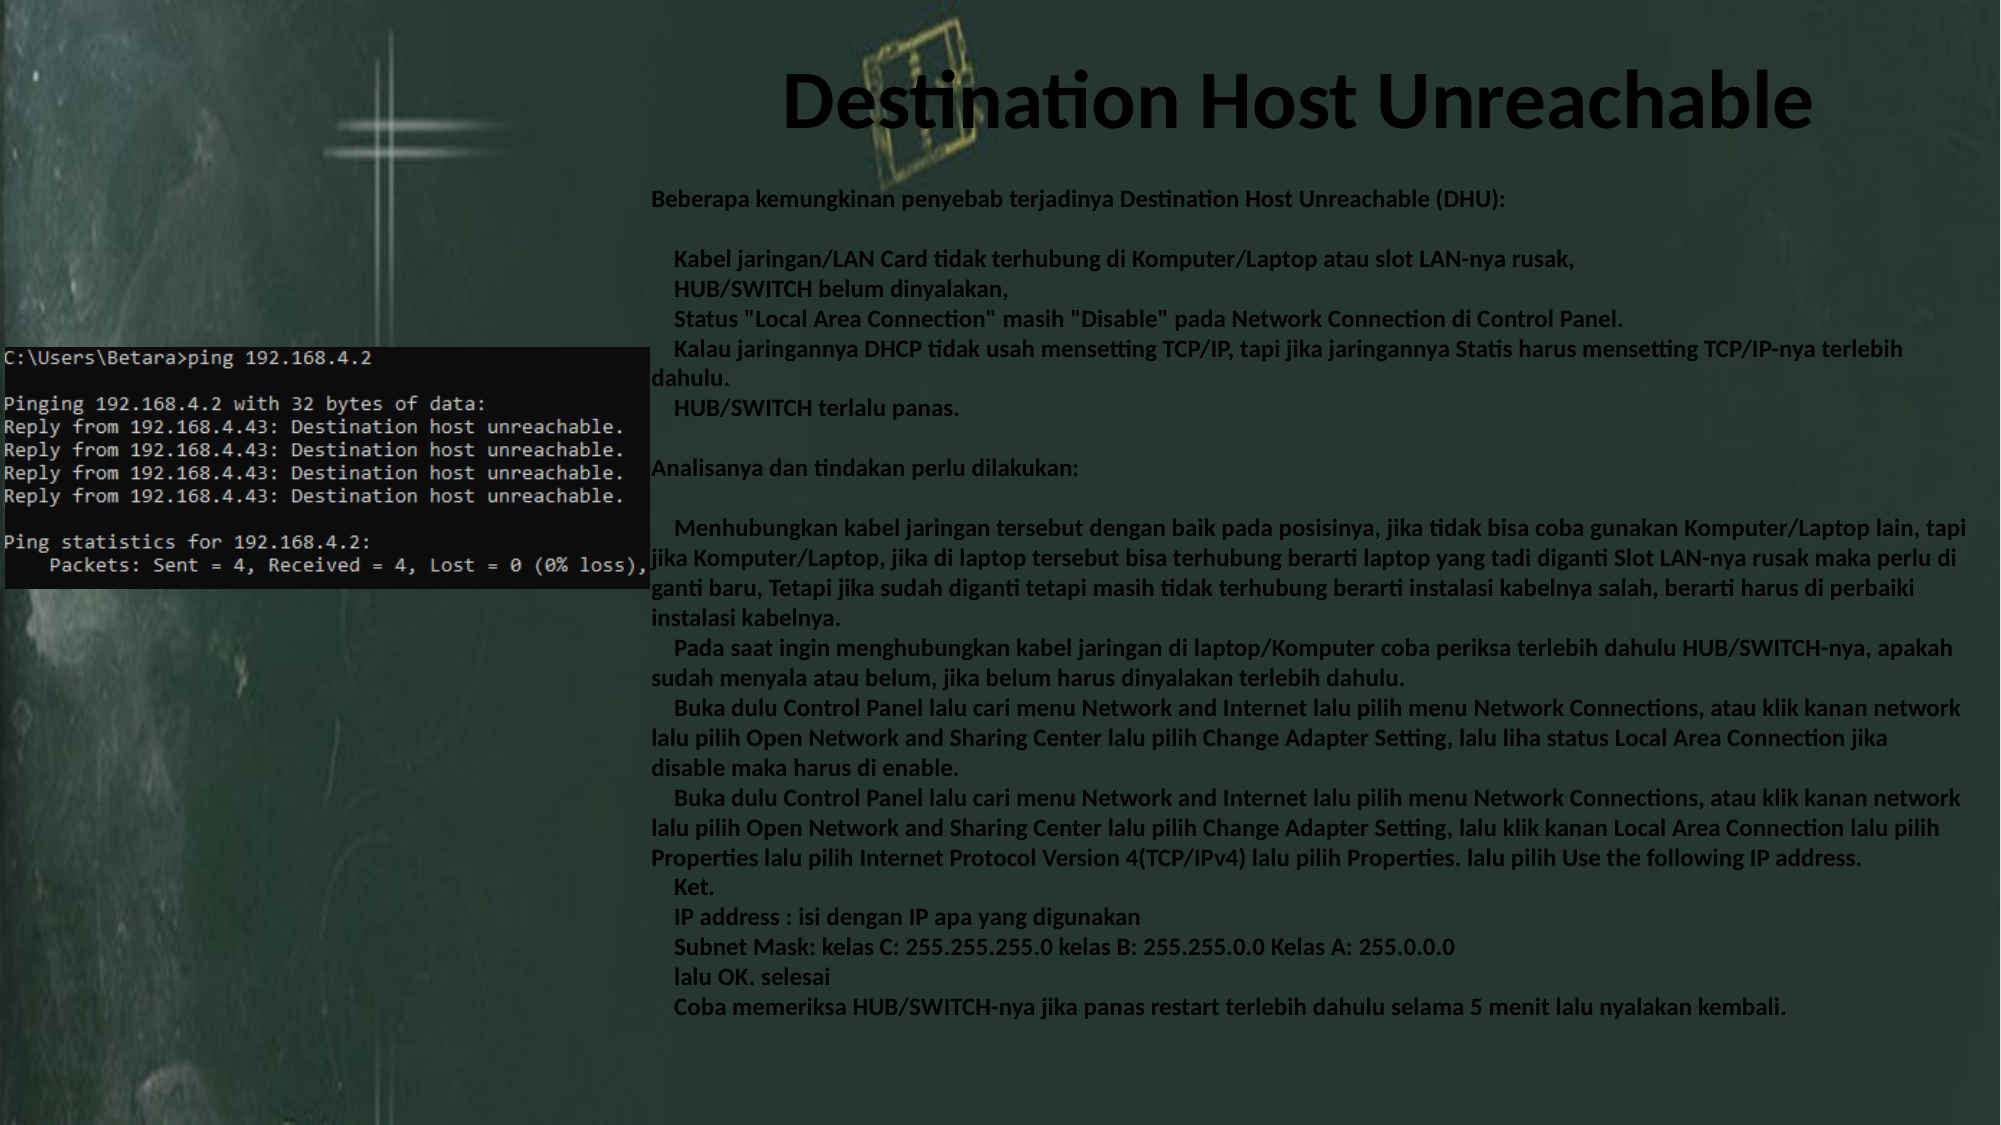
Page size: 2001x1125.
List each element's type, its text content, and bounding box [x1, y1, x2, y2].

picture [0, 0, 2001, 1125]
text_box Beberapa kemungkinan penyebab terjadinya Destination Host Unreachable (DHU): Kabel jaringan/LAN Card tidak terhubung di Komputer/Laptop atau slot LAN-nya rusak, HUB/SWITCH belum dinyalakan, Status "Local Area Connection" masih "Disable" pada Network Connection di Control Panel. Kalau jaringannya DHCP tidak usah mensetting TCP/IP, tapi jika jaringannya Statis harus mensetting TCP/IP-nya terlebih dahulu. HUB/SWITCH terlalu panas. Analisanya dan tindakan perlu dilakukan: Menhubungkan kabel jaringan tersebut dengan baik pada posisinya, jika tidak bisa coba gunakan Komputer/Laptop lain, tapi jika Komputer/Laptop, jika di laptop tersebut bisa terhubung berarti laptop yang tadi diganti Slot LAN-nya rusak maka perlu di ganti baru, Tetapi jika sudah diganti tetapi masih tidak terhubung berarti instalasi kabelnya salah, berarti harus di perbaiki instalasi kabelnya. Pada saat ingin menghubungkan kabel jaringan di laptop/Komputer coba periksa terlebih dahulu HUB/SWITCH-nya, apakah sudah menyala atau belum, jika belum harus dinyalakan terlebih dahulu. Buka dulu Control Panel lalu cari menu Network and Internet lalu pilih menu Network Connections, atau klik kanan network lalu pilih Open Network and Sharing Center lalu pilih Change Adapter Setting, lalu liha status Local Area Connection jika disable maka harus di enable. Buka dulu Control Panel lalu cari menu Network and Internet lalu pilih menu Network Connections, atau klik kanan network lalu pilih Open Network and Sharing Center lalu pilih Change Adapter Setting, lalu klik kanan Local Area Connection lalu pilih Properties lalu pilih Internet Protocol Version 4(TCP/IPv4) lalu pilih Properties. lalu pilih Use the following IP address. Ket. IP address : isi dengan IP apa yang digunakan Subnet Mask: kelas C: 255.255.255.0 kelas B: 255.255.0.0 Kelas A: 255.0.0.0 lalu OK. selesai Coba memeriksa HUB/SWITCH-nya jika panas restart terlebih dahulu selama 5 menit lalu nyalakan kembali. [636, 174, 1985, 1028]
text_box Destination Host Unreachable [768, 37, 1831, 153]
